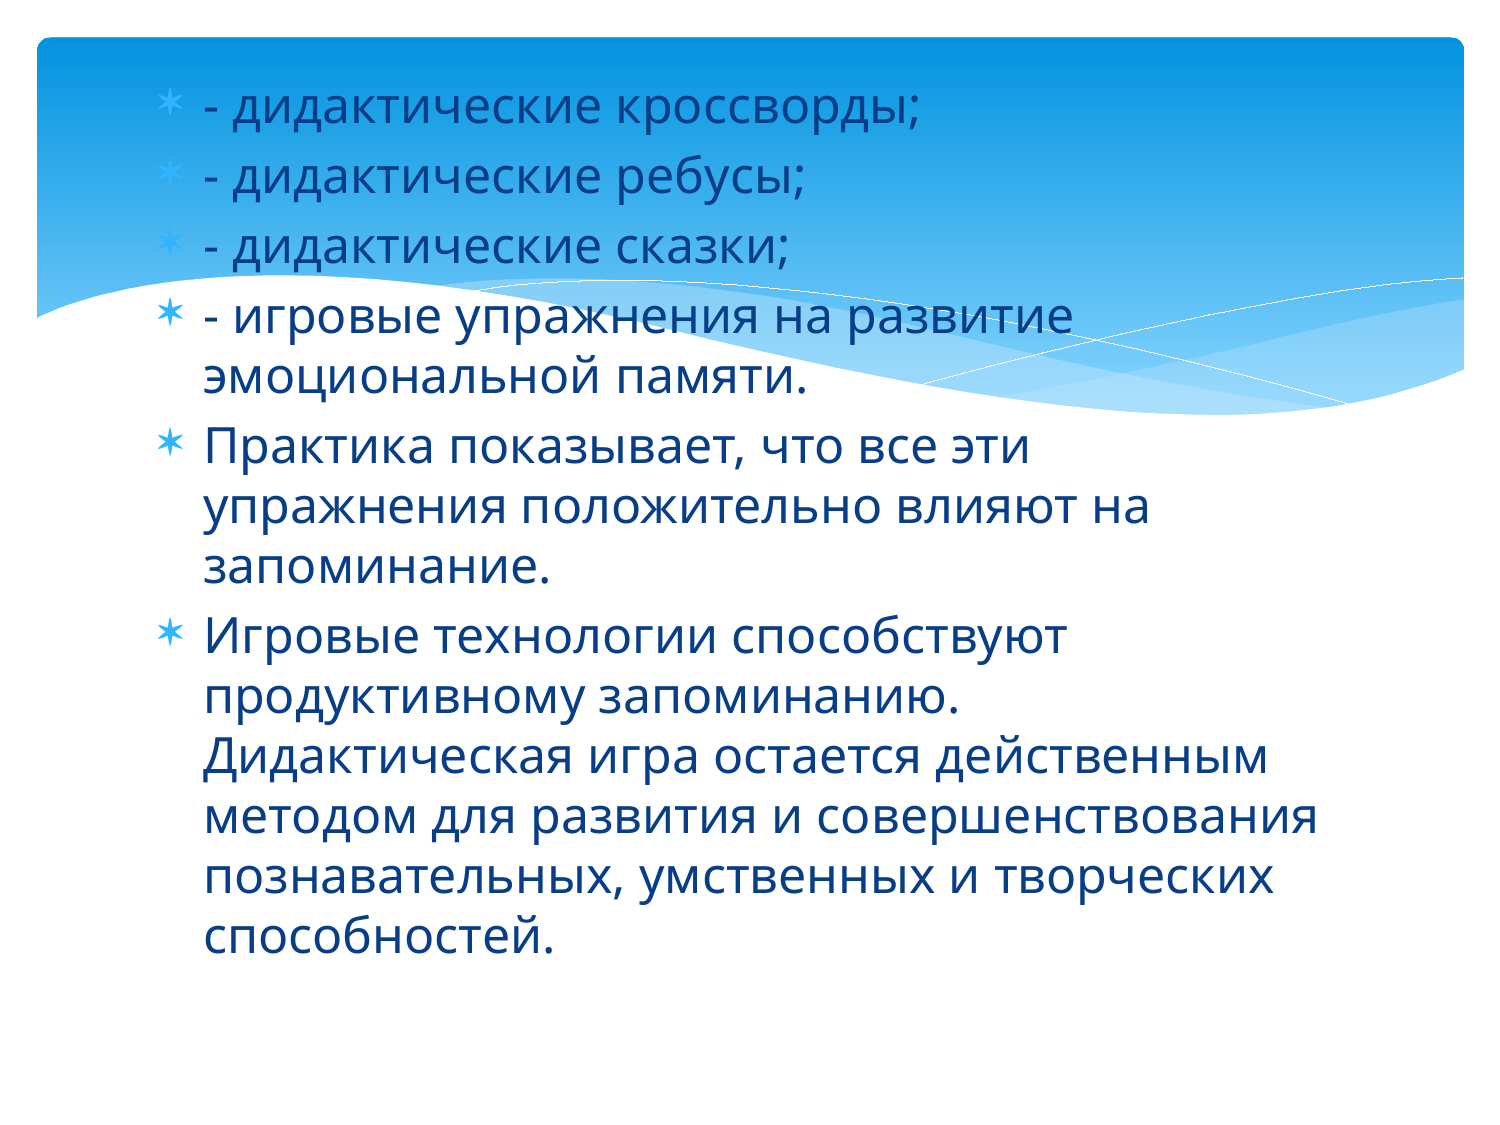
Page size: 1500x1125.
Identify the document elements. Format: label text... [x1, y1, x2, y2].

list - дидактические кроссворды; - дидактические ребусы; - дидактические сказки; - игровые упражнения на развитие эмоциональной памяти. Практика показывает, что все эти упражнения положительно влияют на запоминание. Игровые технологии способствуют продуктивному запоминанию. Дидактическая игра остается действенным методом для развития и совершенствования познавательных, умственных и творческих способностей. [143, 66, 1359, 1005]
